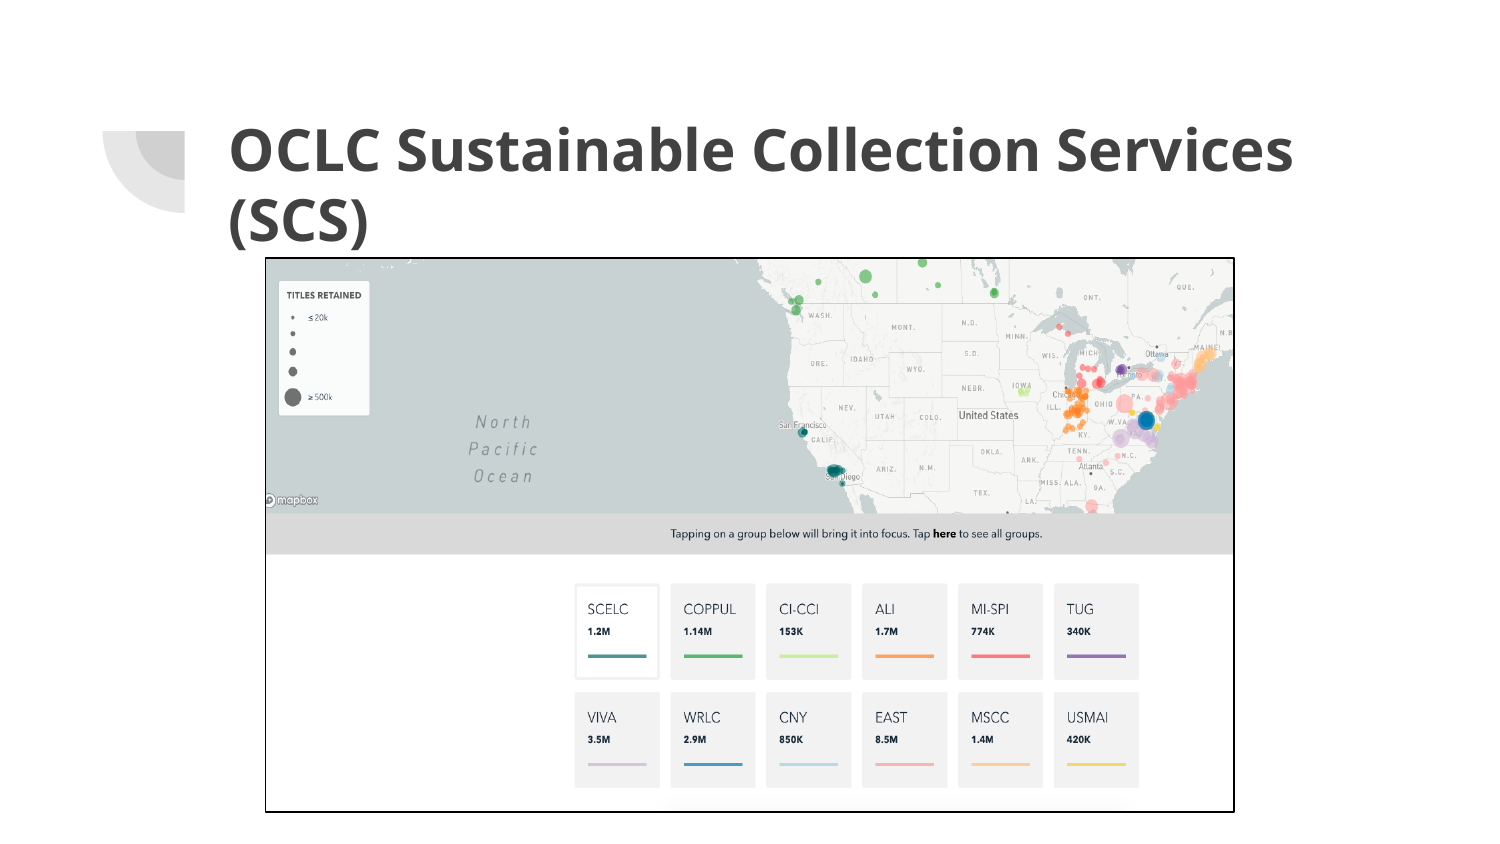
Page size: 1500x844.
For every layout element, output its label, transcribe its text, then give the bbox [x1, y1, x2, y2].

picture [266, 258, 1234, 812]
title OCLC Sustainable Collection Services (SCS) [213, 98, 1368, 263]
